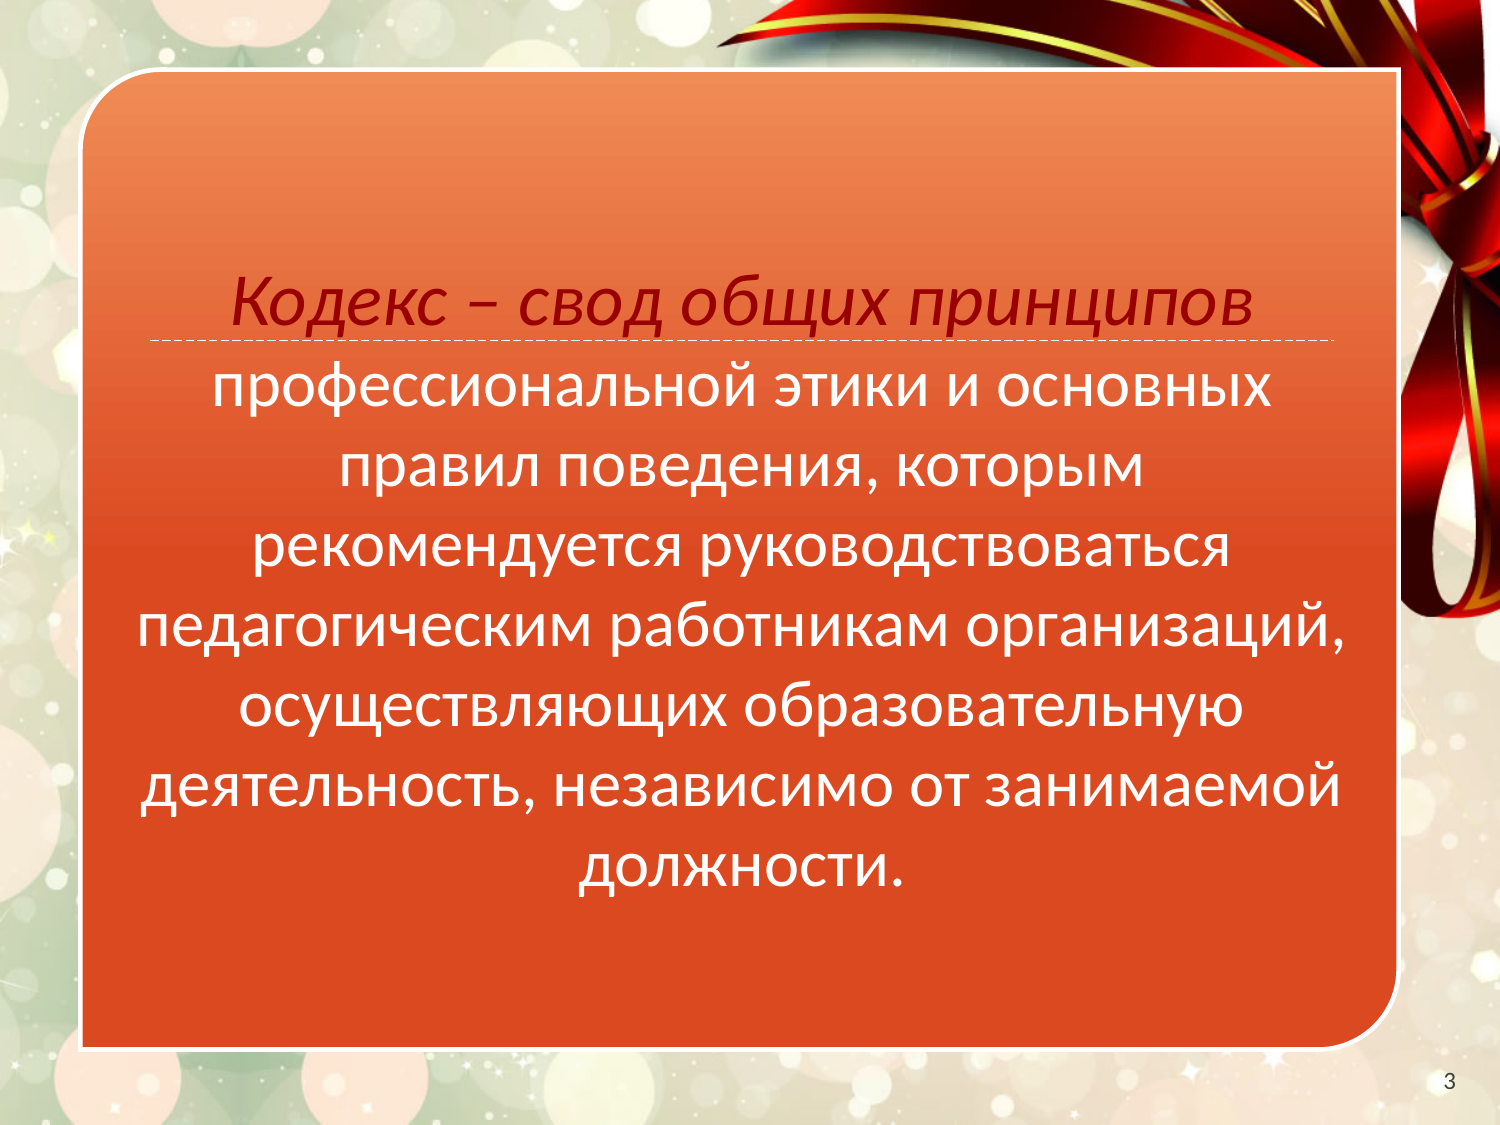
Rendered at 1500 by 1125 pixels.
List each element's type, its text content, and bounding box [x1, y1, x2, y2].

text_box [79, 68, 1400, 1051]
slide_number 3 [1398, 1049, 1471, 1110]
text_box Кодекс – свод общих принципов профессиональной этики и основных правил поведения, которым рекомендуется руководствоваться педагогическим работникам организаций, осуществляющих образовательную деятельность, независимо от занимаемой должности. [112, 82, 1373, 988]
picture [0, 0, 1500, 1125]
